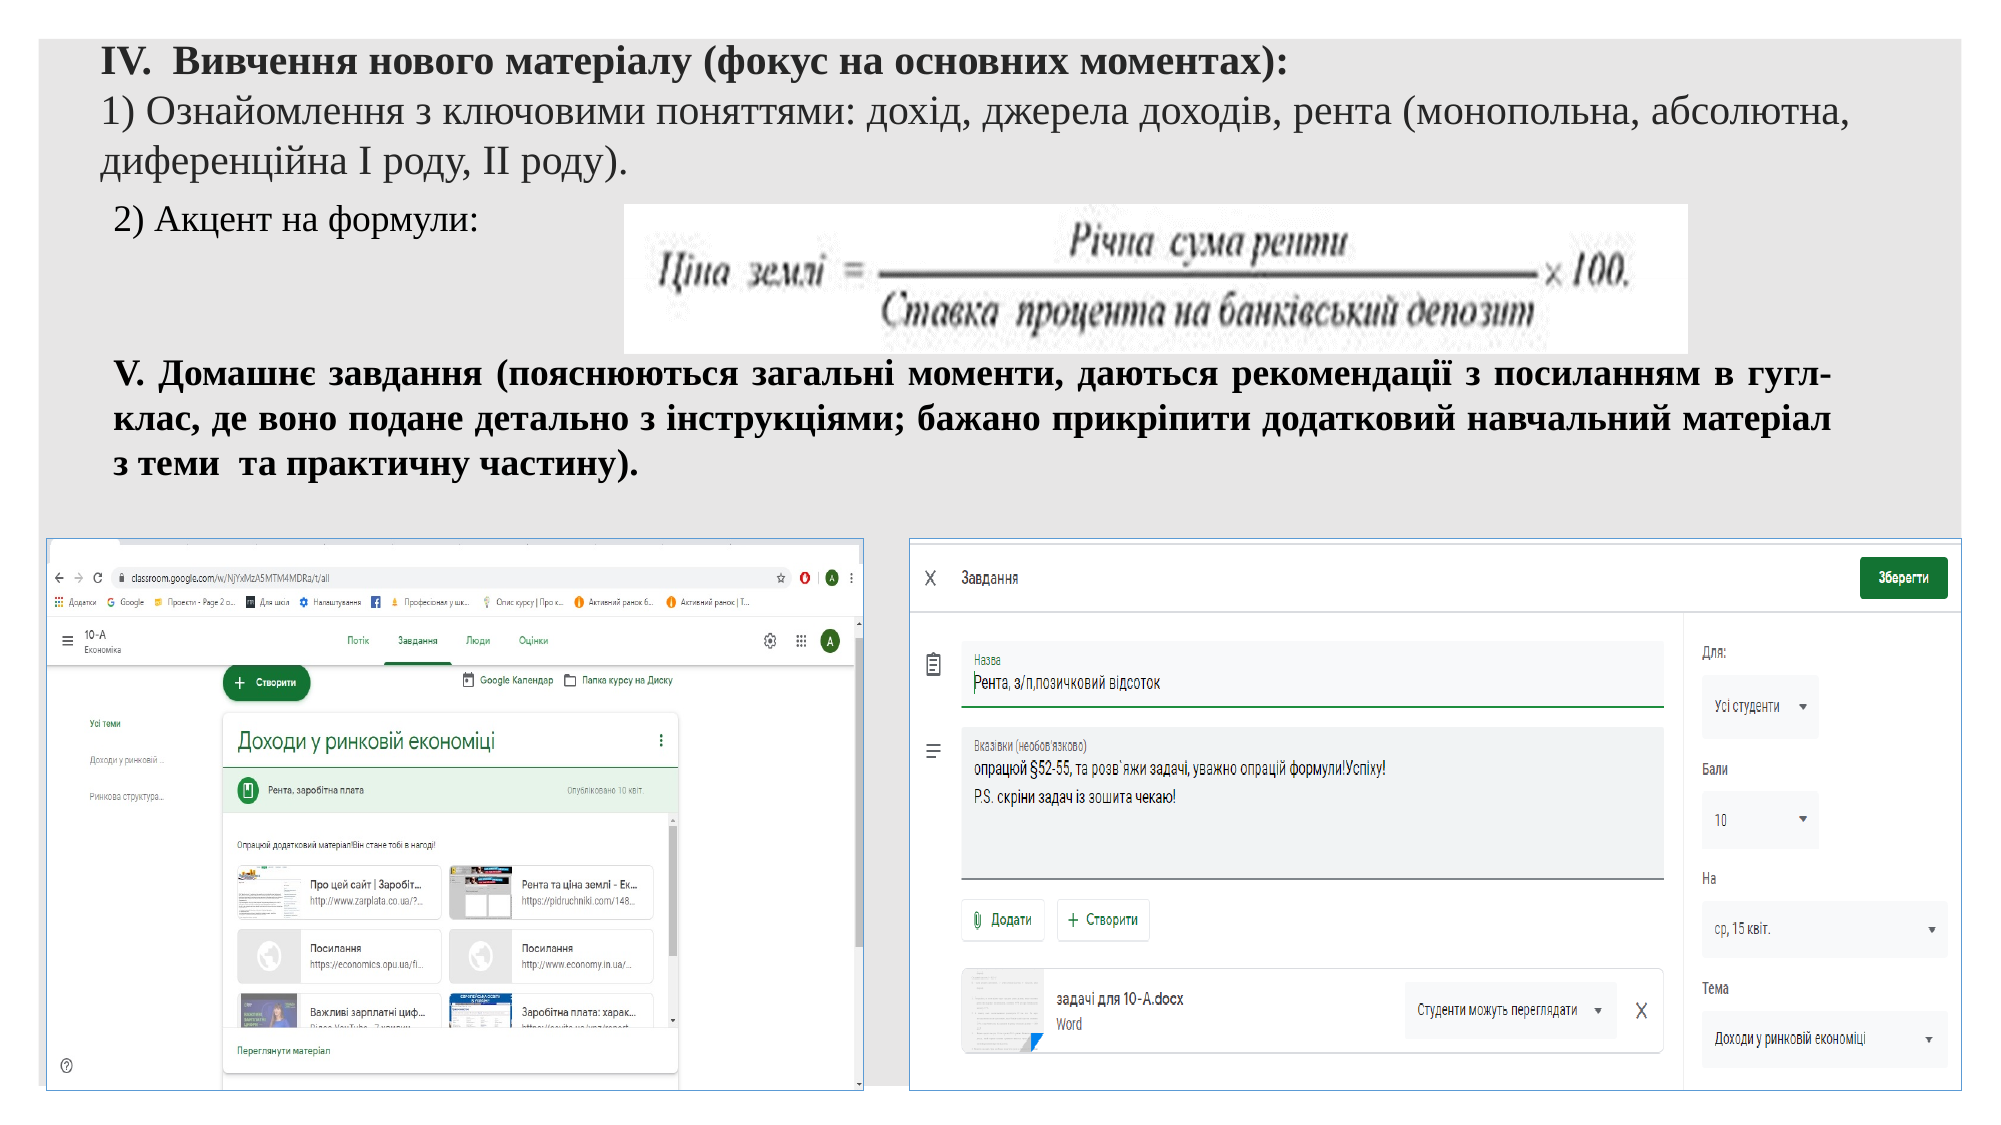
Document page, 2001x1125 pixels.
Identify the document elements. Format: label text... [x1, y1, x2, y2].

list 2) Акцент на формули: V. Домашнє завдання (пояснюються загальні моменти, даються рекомендації з посиланням в гугл-клас, де воно подане детально з інструкціями; бажано прикріпити додатковий навчальний матеріал з теми та практичну частину). [98, 186, 1849, 950]
title ІV. Вивчення нового матеріалу (фокус на основних моментах): 1) Ознайомлення з ключовими поняттями: дохід, джерела доходів, рента (монопольна, абсолютна, диференційна І роду, ІІ роду). [85, 15, 1873, 250]
picture [909, 538, 1962, 1091]
picture [46, 538, 864, 1091]
picture [624, 204, 1688, 354]
